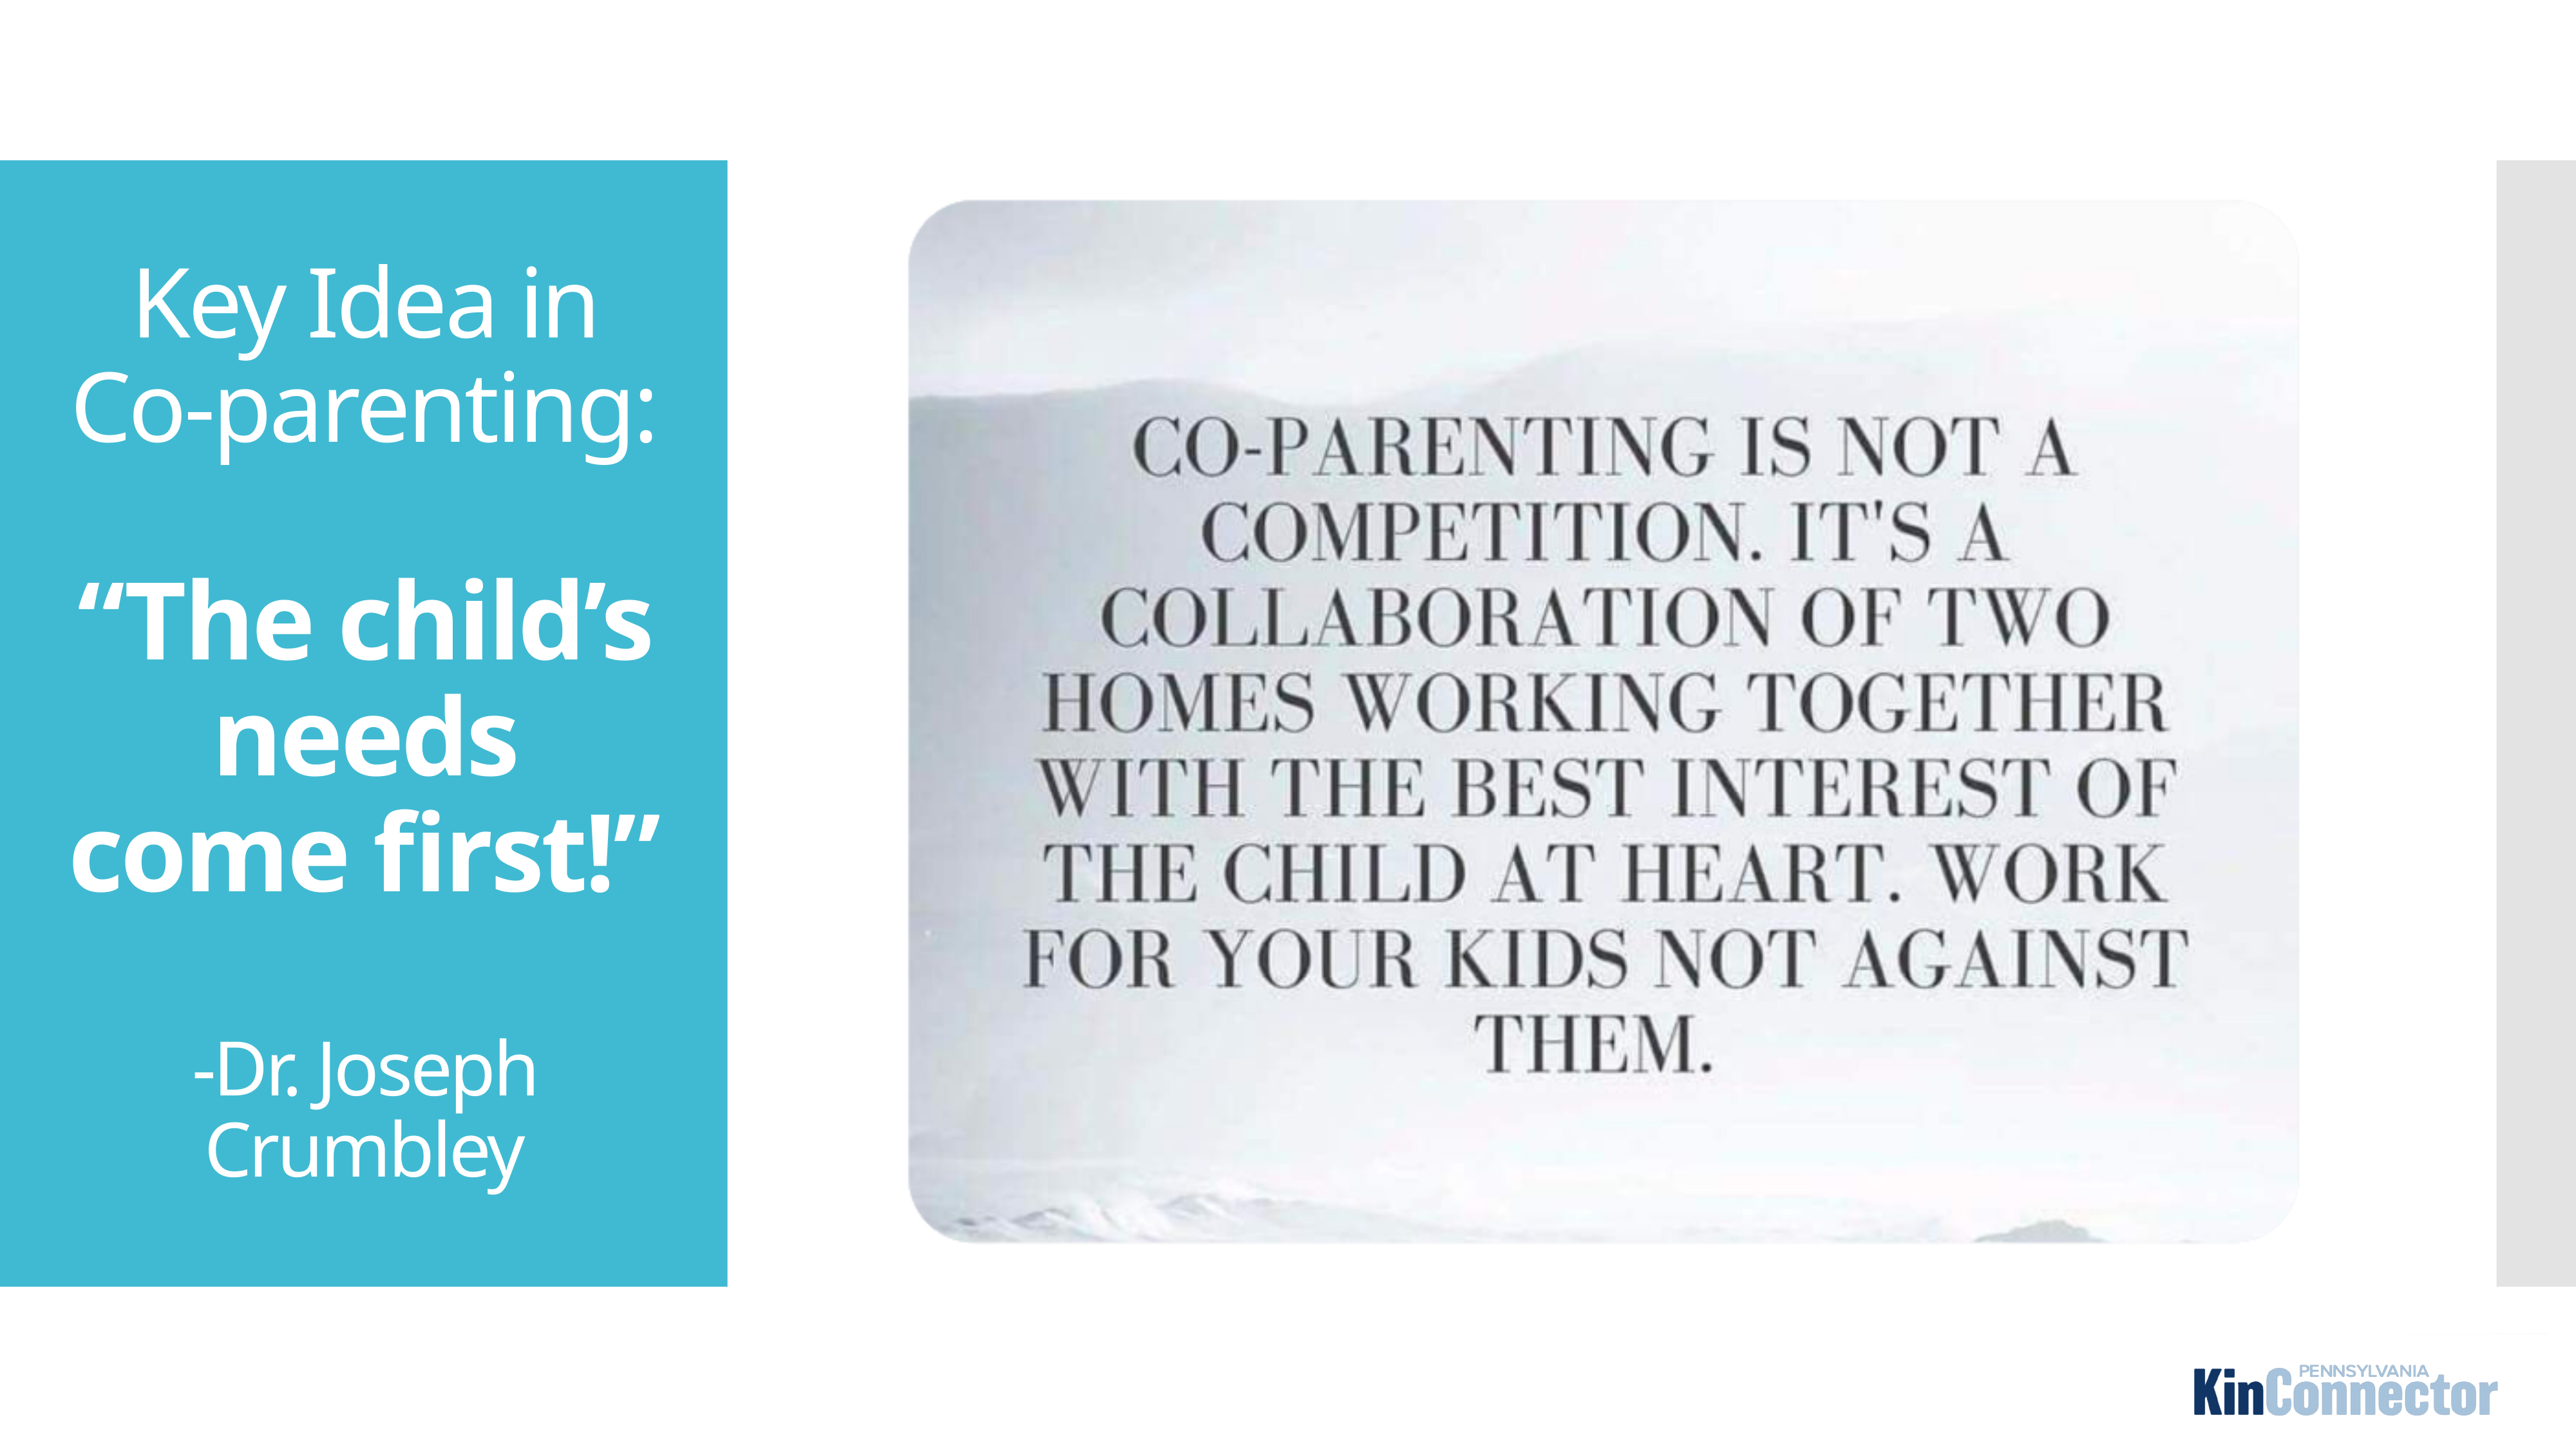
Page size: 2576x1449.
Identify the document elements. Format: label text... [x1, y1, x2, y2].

picture [2171, 1310, 2550, 1436]
picture [889, 182, 2328, 1265]
title Key Idea in Co-parenting: “The child’s needs come first!” -Dr. Joseph Crumbley [52, 236, 677, 1211]
